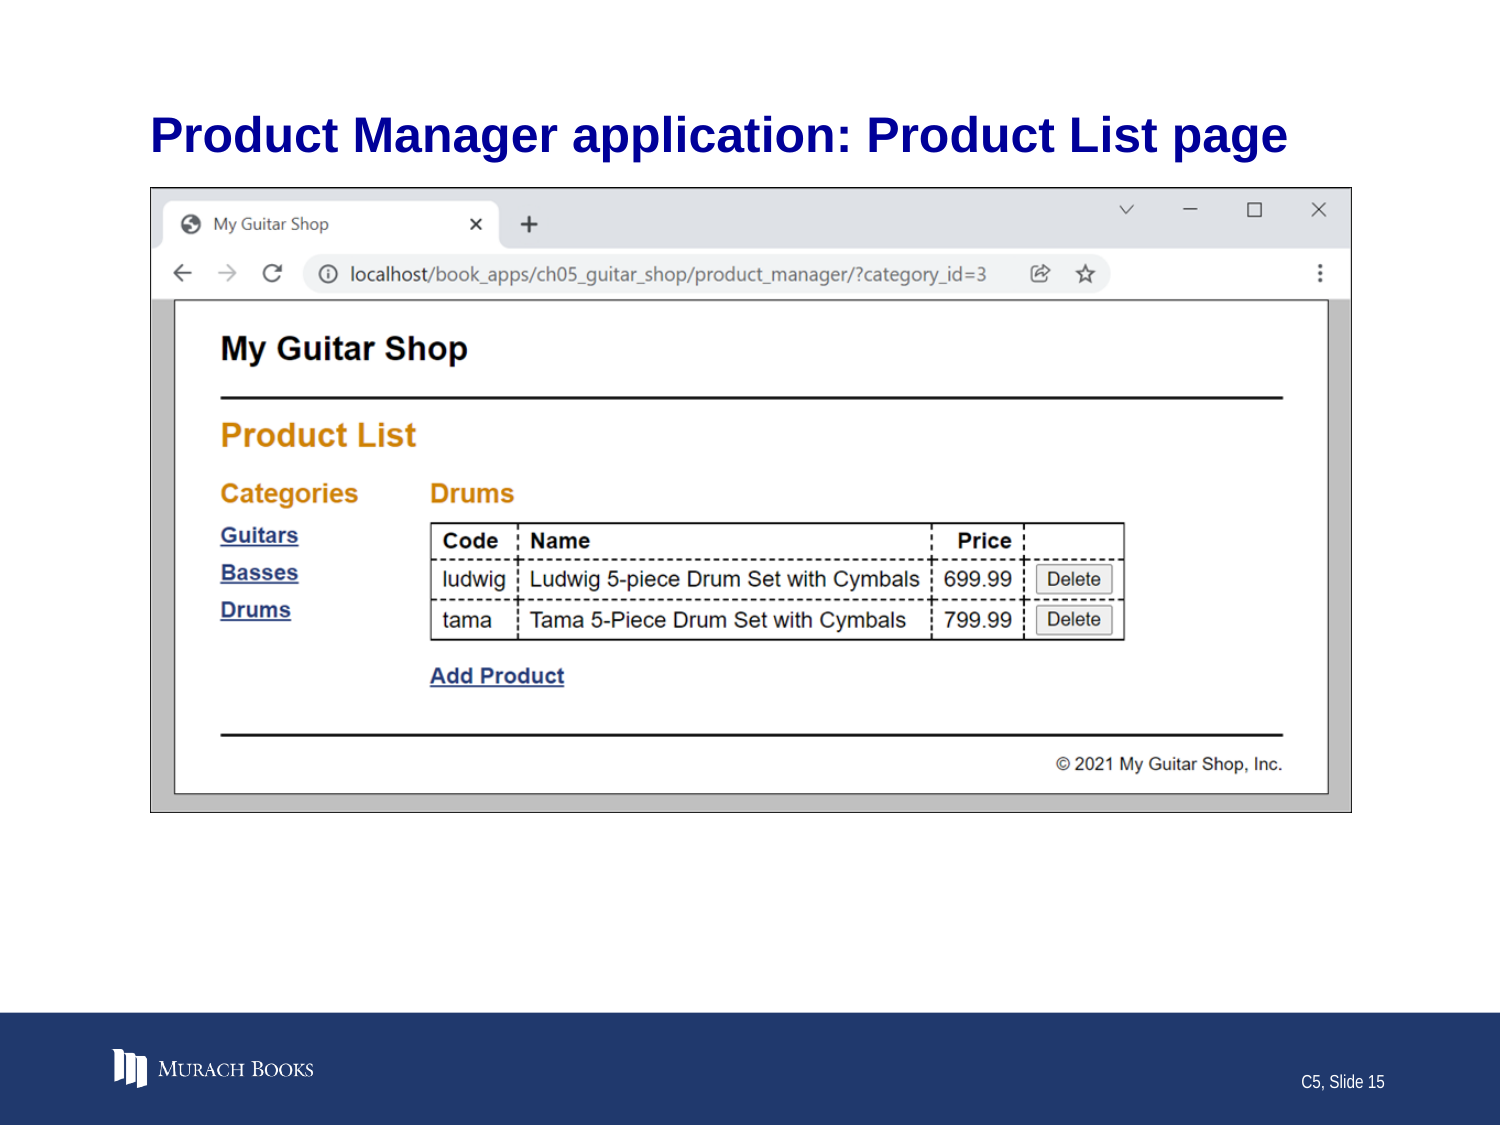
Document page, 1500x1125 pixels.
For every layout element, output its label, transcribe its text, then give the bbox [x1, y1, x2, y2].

footer [12, 1025, 463, 1100]
slide_number C5, Slide 15 [1087, 1025, 1400, 1100]
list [149, 187, 1352, 813]
title Product Manager application: Product List page [150, 102, 1350, 164]
